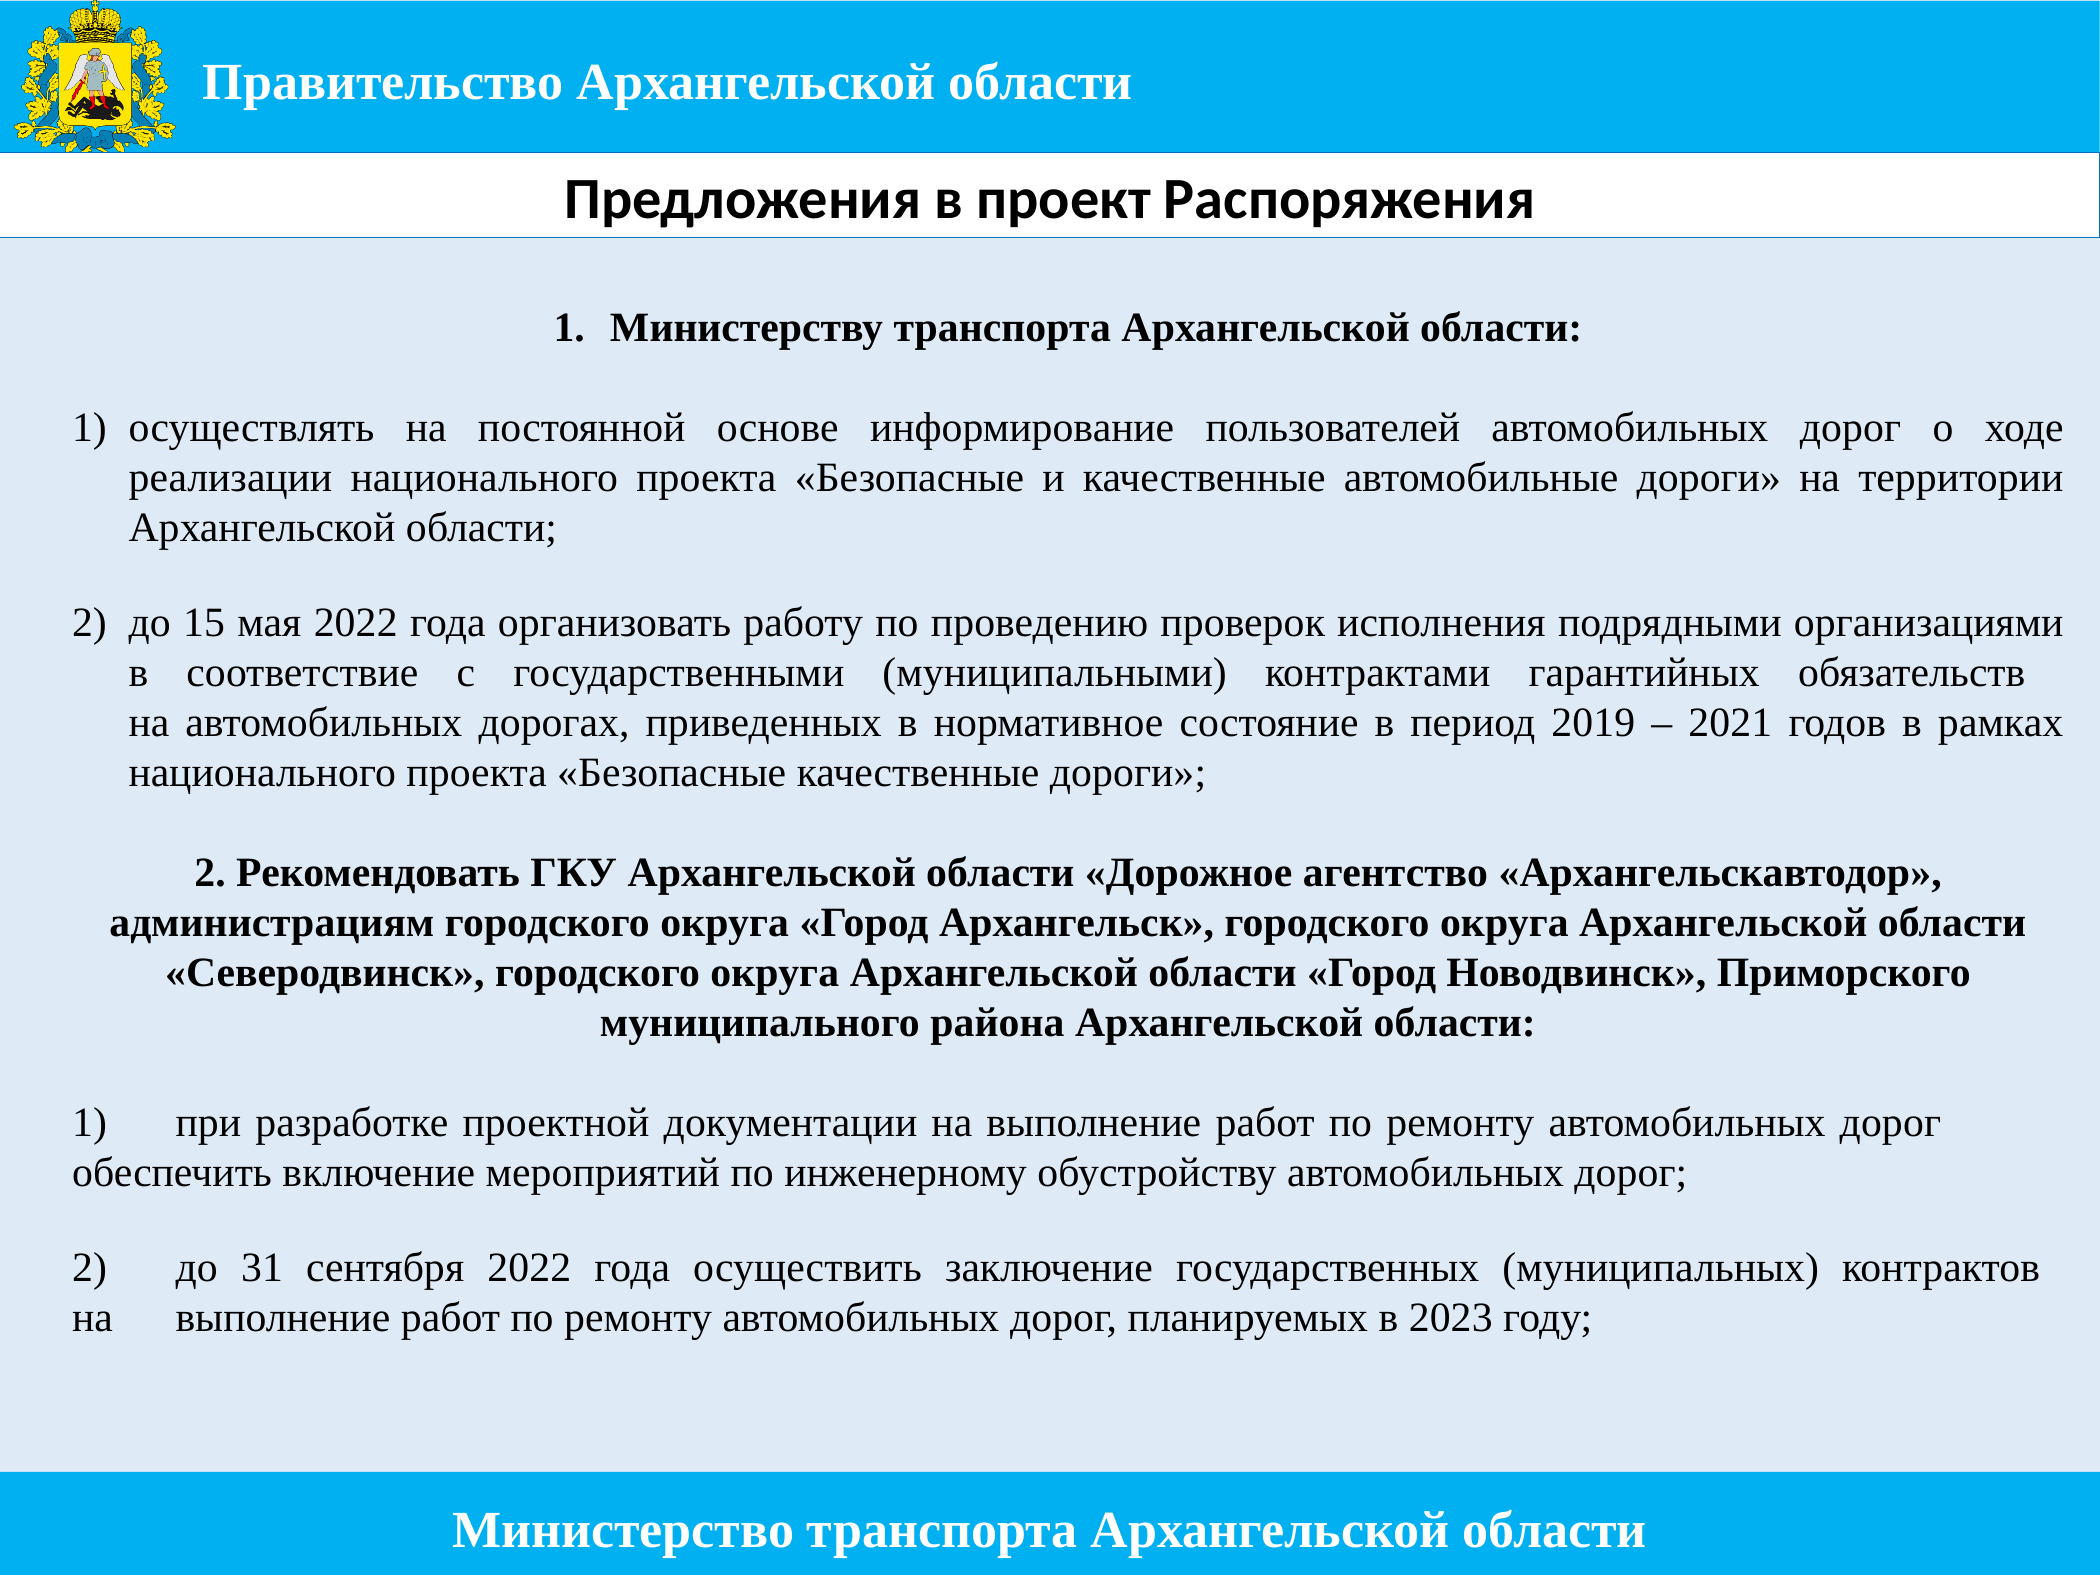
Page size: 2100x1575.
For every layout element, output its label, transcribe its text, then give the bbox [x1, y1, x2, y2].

text_box Правительство Архангельской области [0, 0, 11, 152]
text_box Министерство транспорта Архангельской области [0, 1471, 2100, 1575]
text_box Правительство Архангельской области [176, 0, 2100, 152]
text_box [13, 0, 176, 159]
text_box Министерству транспорта Архангельской области: осуществлять на постоянной основе информирование пользователей автомобильных дорог о ходе реализации национального проекта «Безопасные и качественные автомобильные дороги» на территории Архангельской области; до 15 мая 2022 года организовать работу по проведению проверок исполнения подрядными организациями в соответствие с государственными (муниципальными) контрактами гарантийных обязательств на автомобильных дорогах, приведенных в нормативное состояние в период 2019 – 2021 годов в рамках национального проекта «Безопасные качественные дороги»; 2. Рекомендовать ГКУ Архангельской области «Дорожное агентство «Архангельскавтодор», администрациям городского округа «Город Архангельск», городского округа Архангельской области «Северодвинск», городского округа Архангельской области «Город Новодвинск», Приморского муниципального района Архангельской области: 1) при разработке проектной документации на выполнение работ по ремонту автомобильных дорог обеспечить включение мероприятий по инженерному обустройству автомобильных дорог; 2) до 31 сентября 2022 года осуществить заключение государственных (муниципальных) контрактов на выполнение работ по ремонту автомобильных дорог, планируемых в 2023 году; [57, 292, 2079, 1438]
text_box Предложения в проект Распоряжения [0, 152, 2100, 238]
